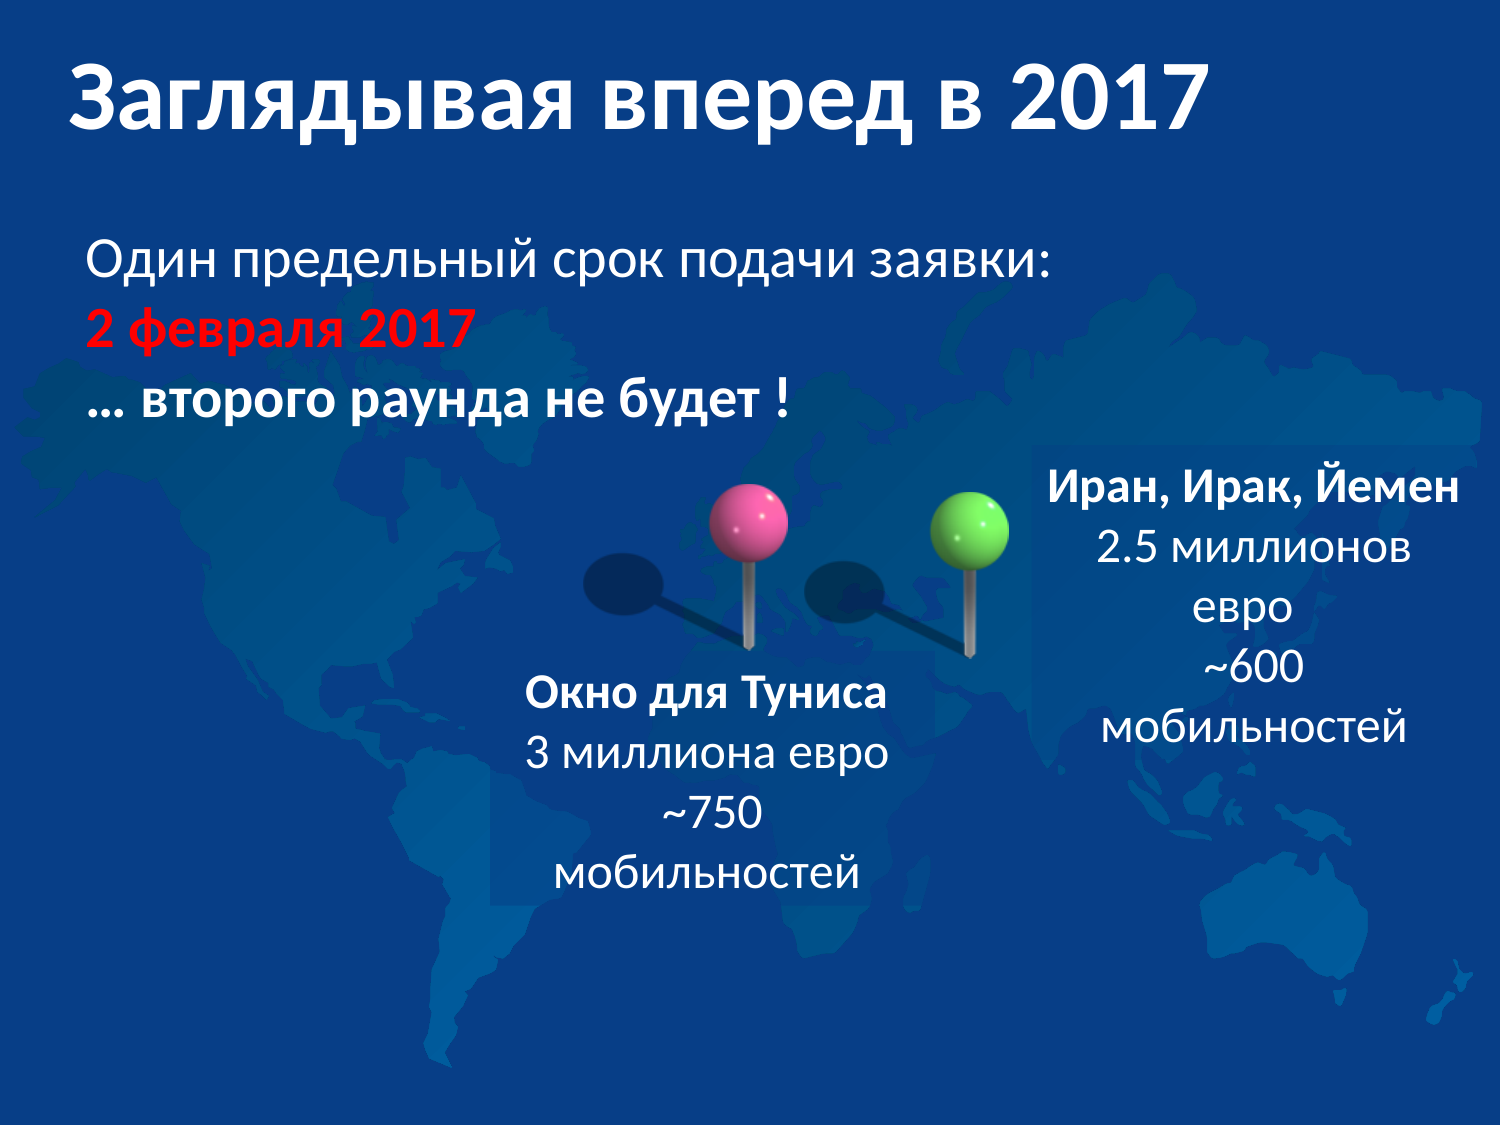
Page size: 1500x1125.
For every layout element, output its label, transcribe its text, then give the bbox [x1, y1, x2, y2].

text_box Один предельный срок подачи заявки: 2 февраля 2017 … второго раунда не будет ! [70, 212, 1164, 272]
picture [582, 484, 788, 652]
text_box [14, 273, 1482, 1068]
text_box Заглядывая вперед в 2017 [53, 19, 1457, 161]
picture [803, 491, 1009, 659]
